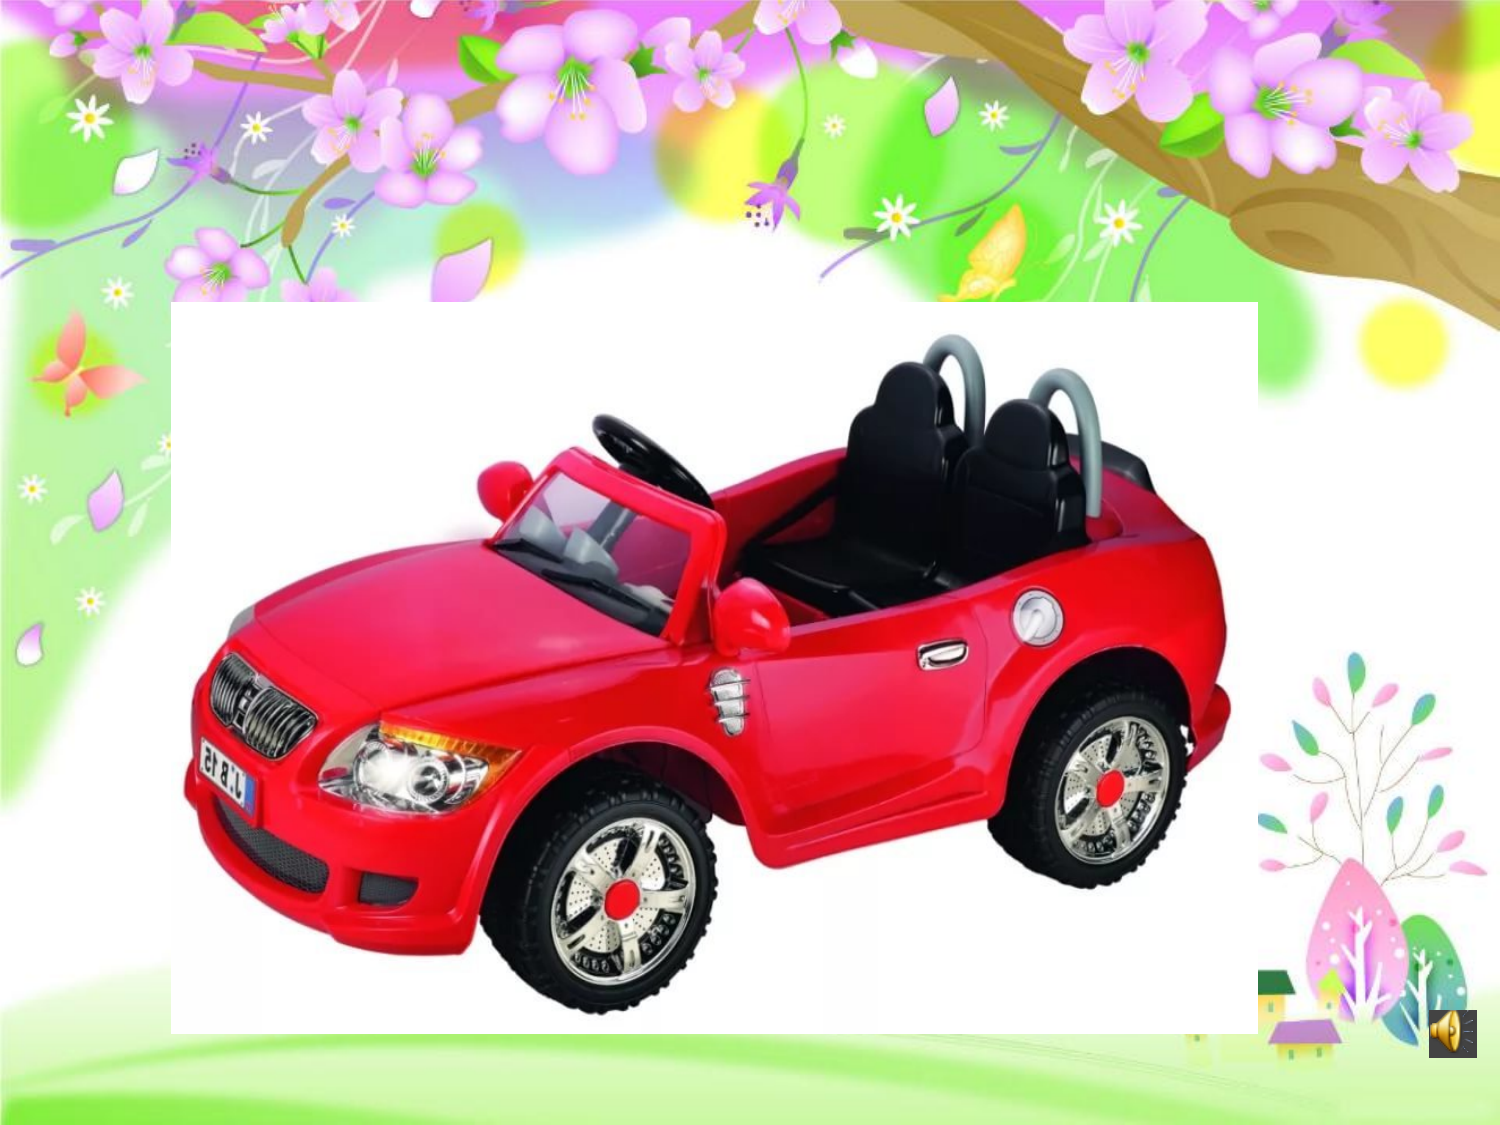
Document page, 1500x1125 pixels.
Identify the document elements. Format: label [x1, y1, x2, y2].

text_box [1428, 1008, 1479, 1060]
picture [0, 0, 1500, 1125]
